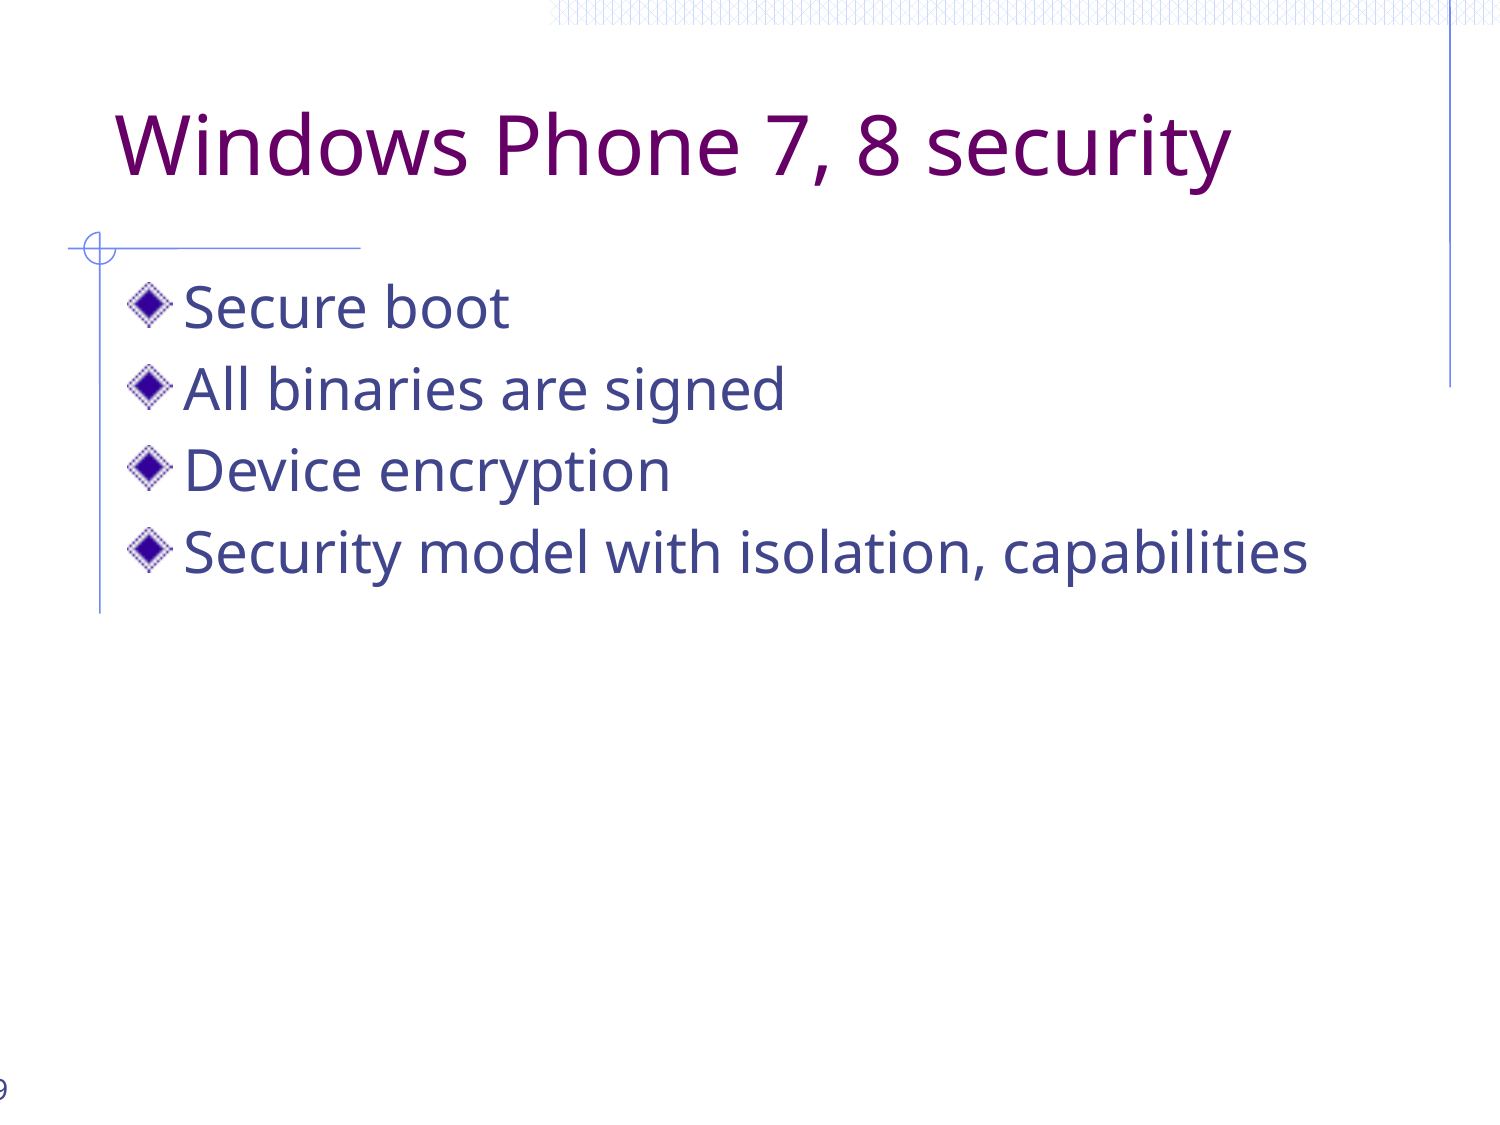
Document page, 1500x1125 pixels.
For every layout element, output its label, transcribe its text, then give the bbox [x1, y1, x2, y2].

title Windows Phone 7, 8 security [99, 49, 1376, 201]
picture [127, 527, 173, 573]
picture [127, 282, 173, 328]
picture [127, 364, 173, 410]
picture [127, 445, 173, 491]
list Secure boot All binaries are signed Device encryption Security model with isolation, capabilities [112, 262, 1388, 1026]
